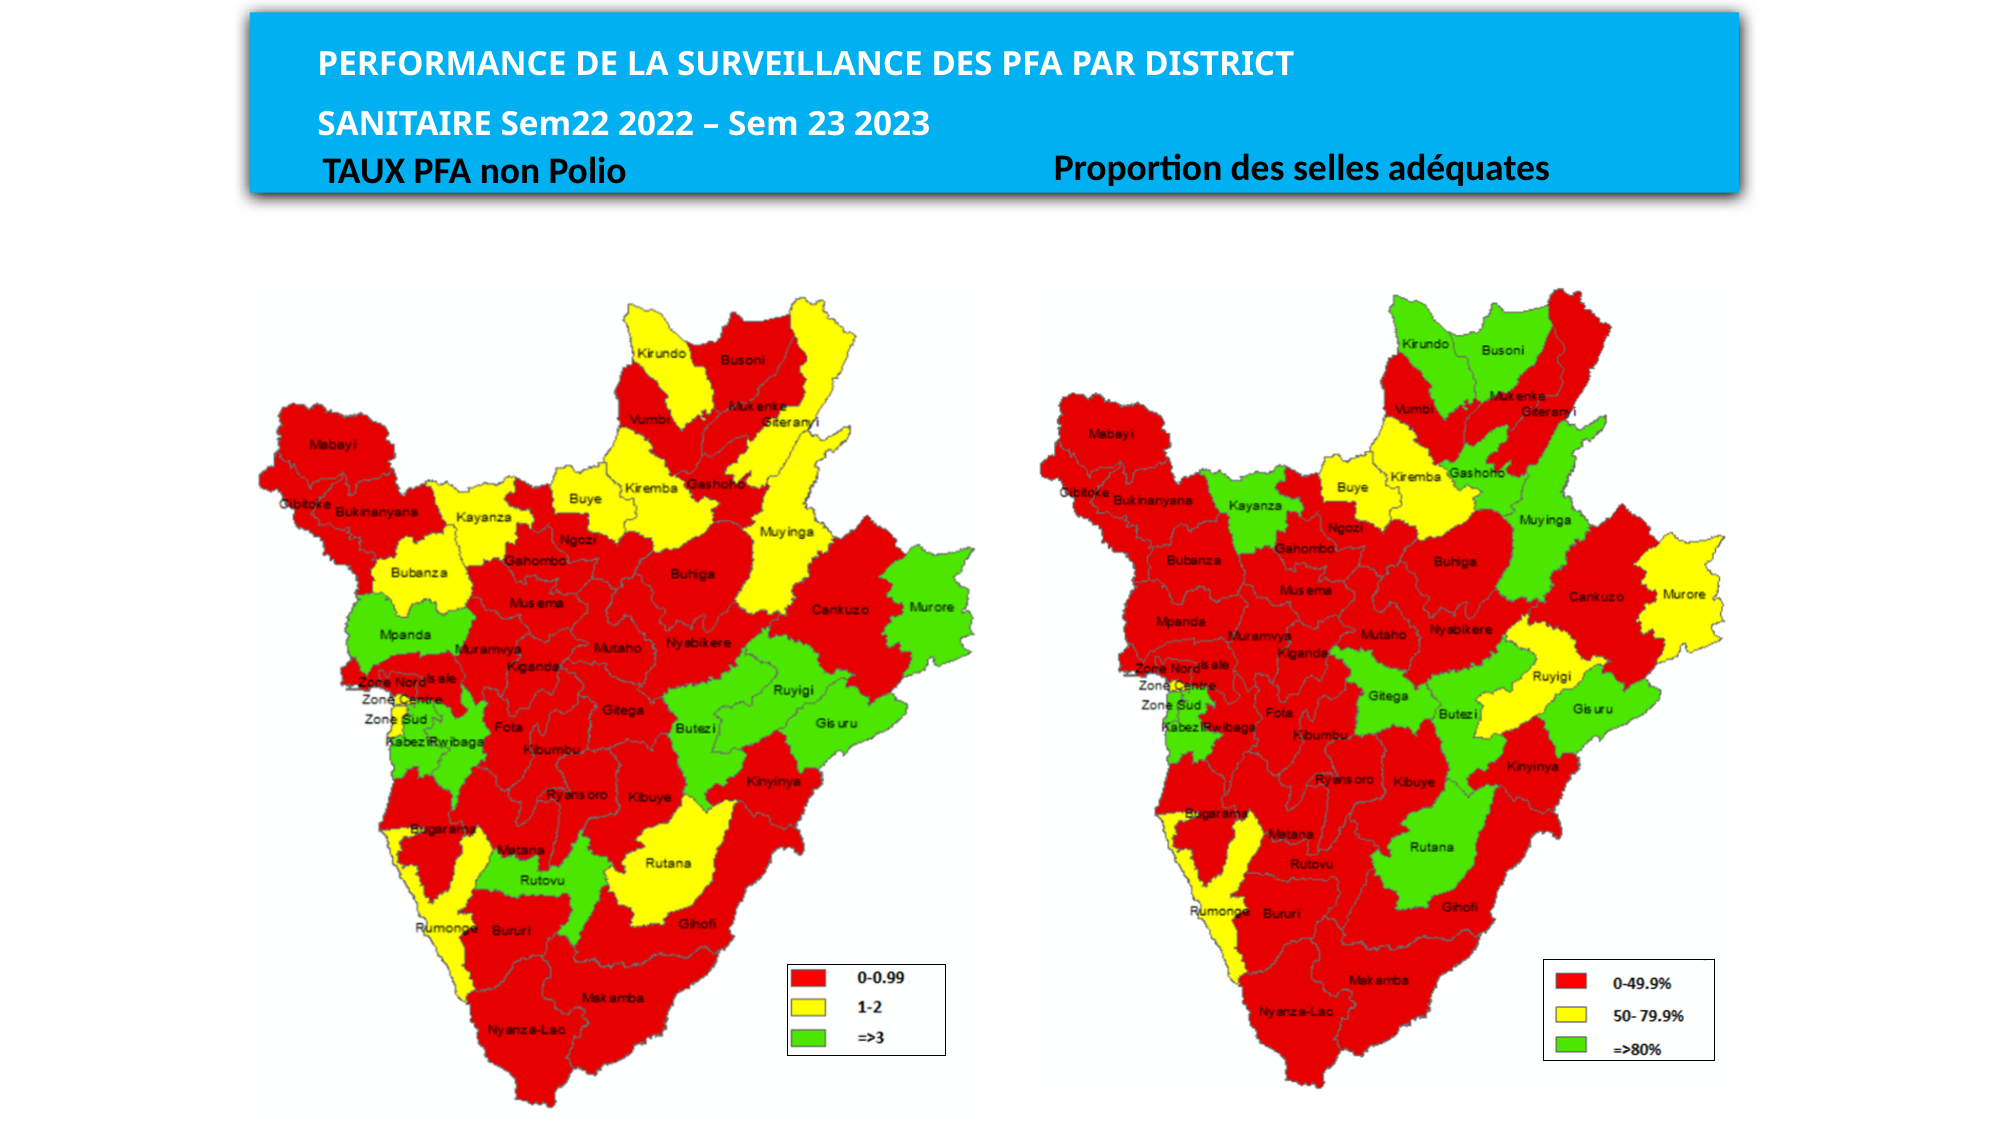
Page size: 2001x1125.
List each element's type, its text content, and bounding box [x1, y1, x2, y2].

text_box TAUX PFA non Polio [307, 139, 642, 199]
text_box Proportion des selles adéquates [1038, 135, 1566, 195]
title PERFORMANCE DE LA SURVEILLANCE DES PFA PAR DISTRICT SANITAIRE Sem22 2022 – Sem 23 2023 [249, 12, 1739, 193]
picture [1031, 278, 1731, 1098]
picture [253, 278, 986, 1120]
